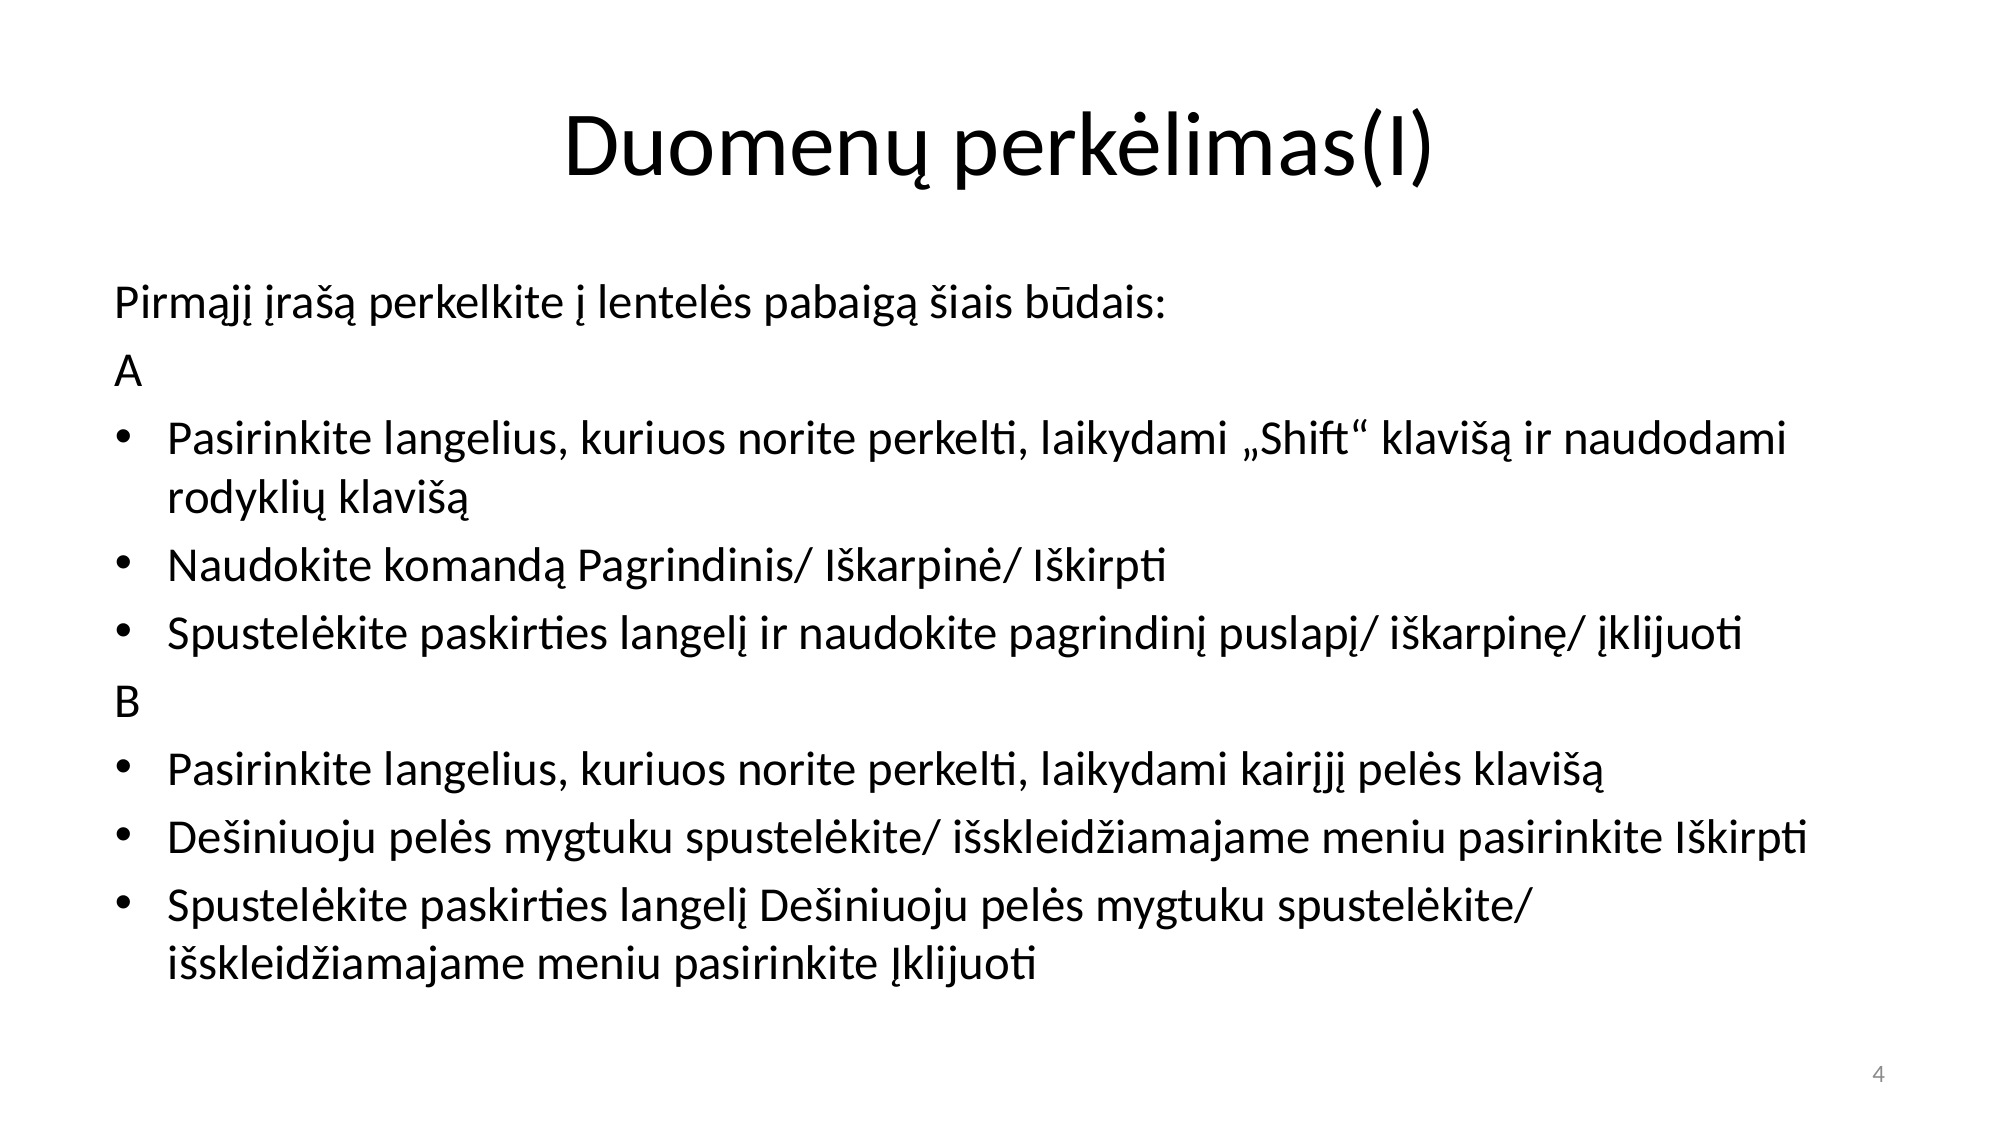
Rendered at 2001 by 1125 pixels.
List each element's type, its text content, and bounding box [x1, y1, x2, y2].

title Duomenų perkėlimas(I) [99, 45, 1900, 233]
list Pirmąjį įrašą perkelkite į lentelės pabaigą šiais būdais: A Pasirinkite langelius, kuriuos norite perkelti, laikydami „Shift“ klavišą ir naudodami rodyklių klavišą Naudokite komandą Pagrindinis/ Iškarpinė/ Iškirpti Spustelėkite paskirties langelį ir naudokite pagrindinį puslapį/ iškarpinę/ įklijuoti B Pasirinkite langelius, kuriuos norite perkelti, laikydami kairįjį pelės klavišą Dešiniuoju pelės mygtuku spustelėkite/ išskleidžiamajame meniu pasirinkite Iškirpti Spustelėkite paskirties langelį Dešiniuoju pelės mygtuku spustelėkite/ išskleidžiamajame meniu pasirinkite Įklijuoti [99, 262, 1900, 1005]
slide_number 4 [1433, 1042, 1900, 1103]
